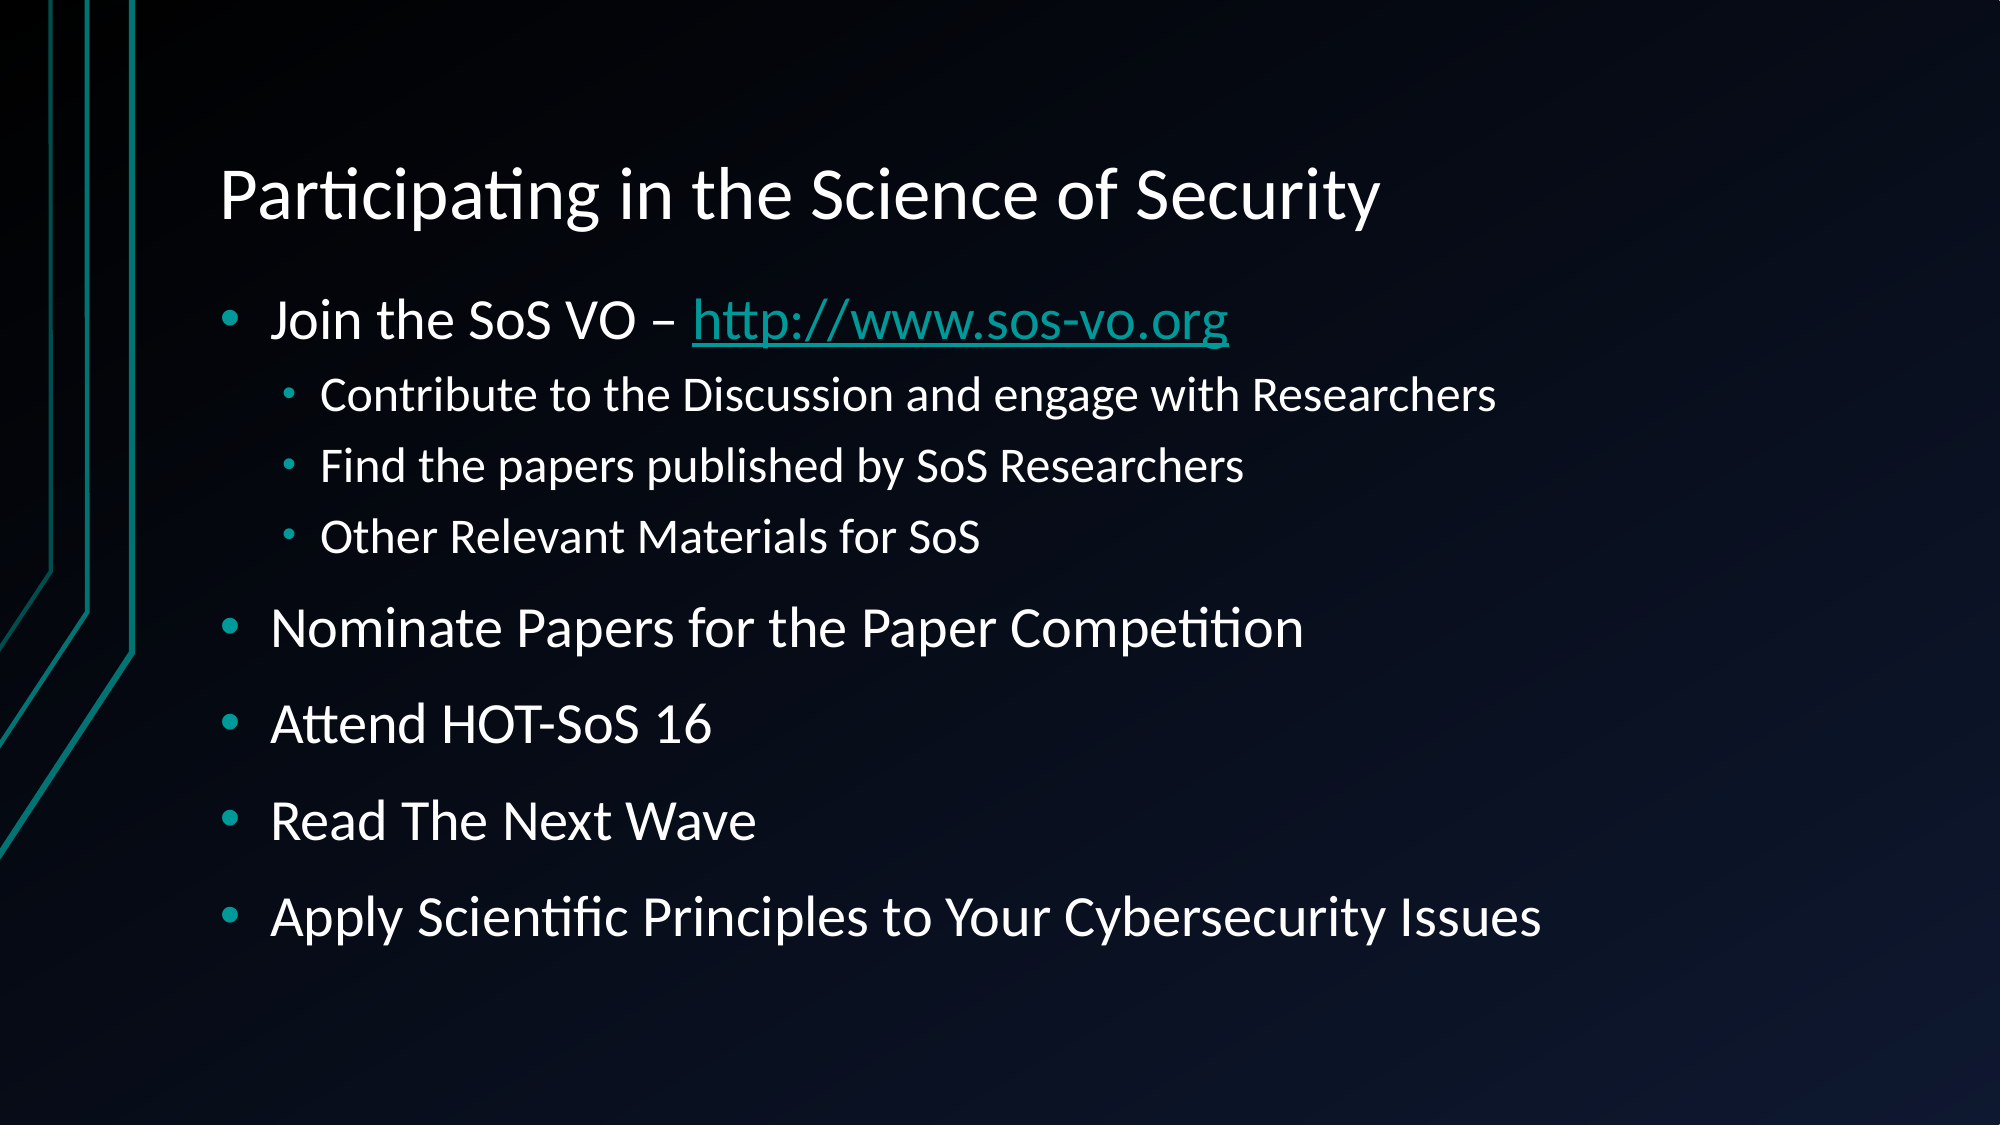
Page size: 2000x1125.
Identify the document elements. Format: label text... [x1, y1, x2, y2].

title Participating in the Science of Security [199, 45, 1900, 246]
list Join the SoS VO – http://www.sos-vo.org Contribute to the Discussion and engage with Researchers Find the papers published by SoS Researchers Other Relevant Materials for SoS Nominate Papers for the Paper Competition Attend HOT-SoS 16 Read The Next Wave Apply Scientific Principles to Your Cybersecurity Issues [199, 279, 1900, 1012]
